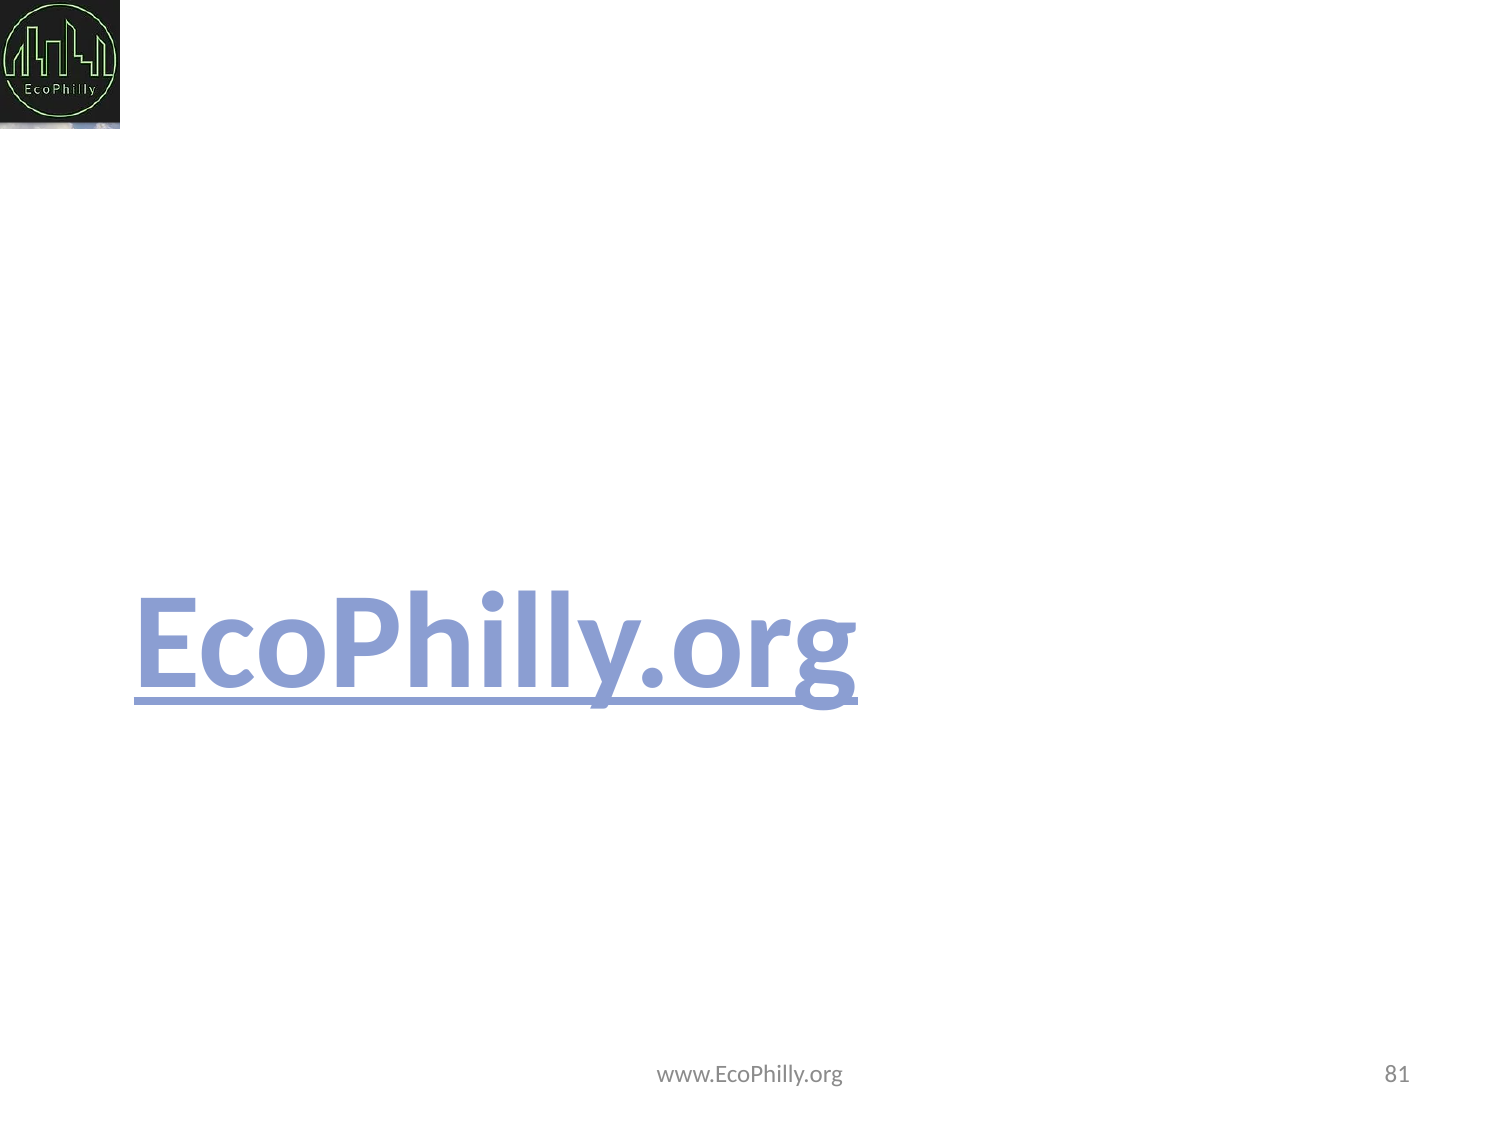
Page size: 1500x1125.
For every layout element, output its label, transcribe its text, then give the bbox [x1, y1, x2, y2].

footer www.EcoPhilly.org [512, 1042, 988, 1103]
list EcoPhilly.org [118, 476, 1394, 723]
slide_number 81 [1074, 1042, 1425, 1103]
picture [0, 0, 120, 129]
